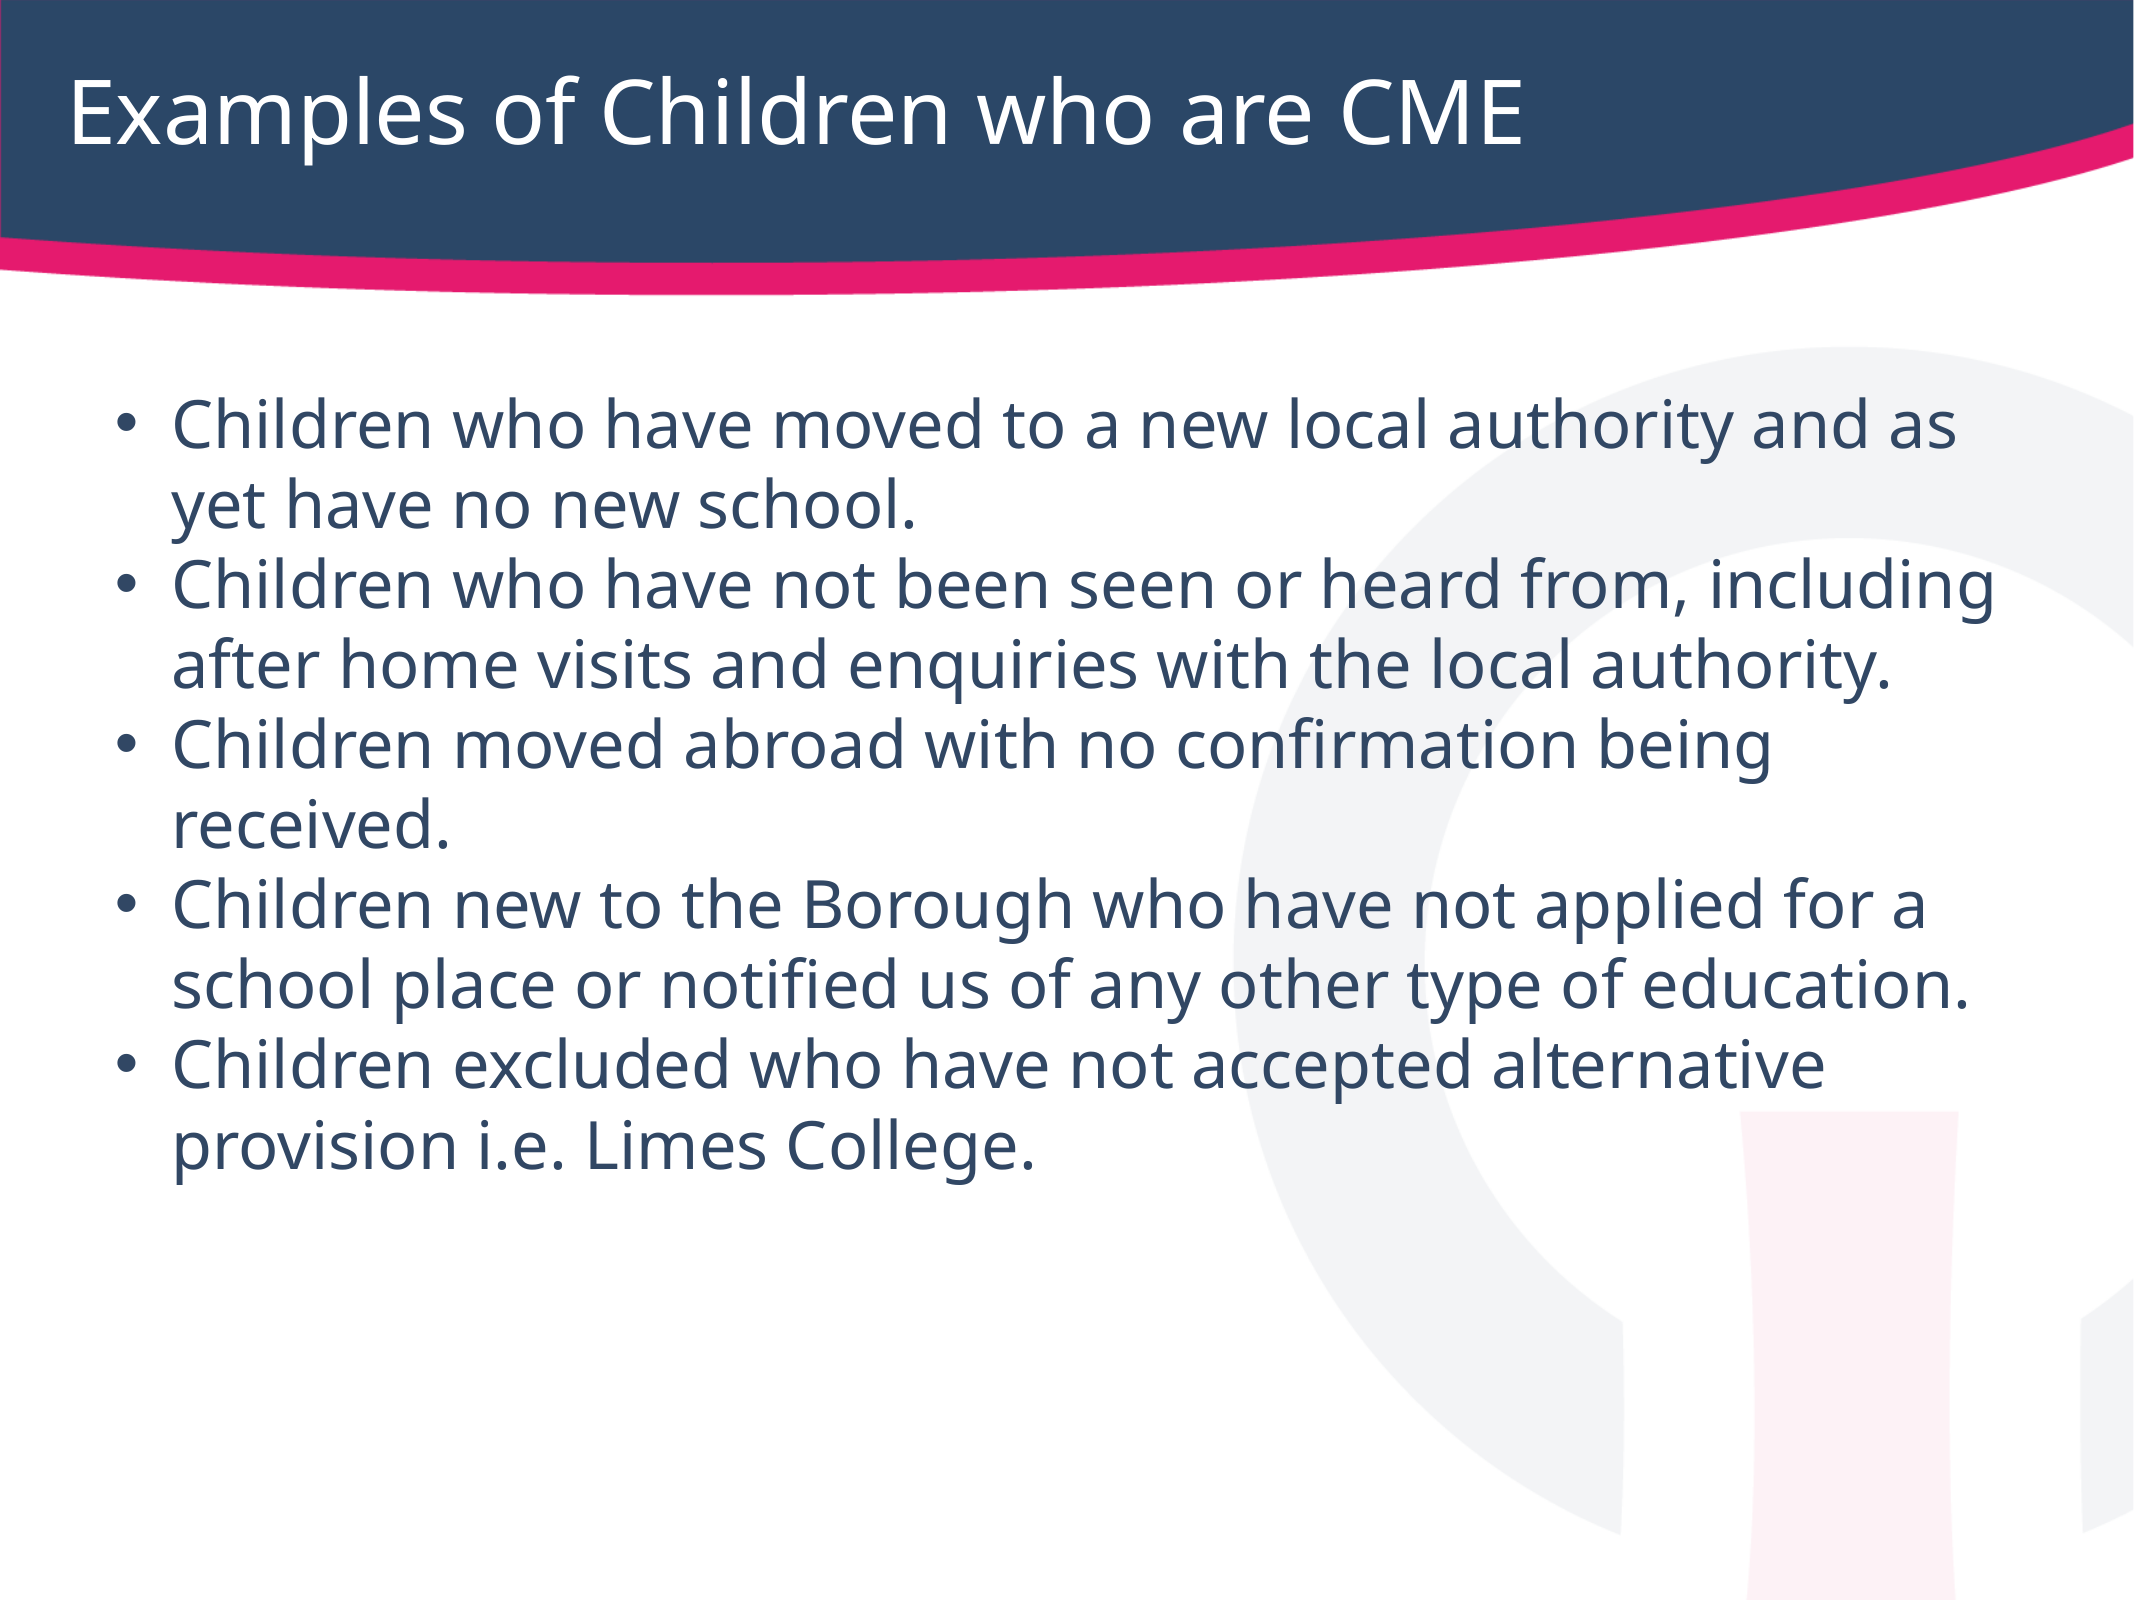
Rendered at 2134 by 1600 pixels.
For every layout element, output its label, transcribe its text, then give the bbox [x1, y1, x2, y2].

picture [0, 0, 2134, 1600]
list Children who have moved to a new local authority and as yet have no new school. Children who have not been seen or heard from, including after home visits and enquiries with the local authority. Children moved abroad with no confirmation being received. Children new to the Borough who have not applied for a school place or notified us of any other type of education. Children excluded who have not accepted alternative provision i.e. Limes College. [106, 372, 2028, 1430]
title Examples of Children who are CME [57, 0, 1979, 172]
